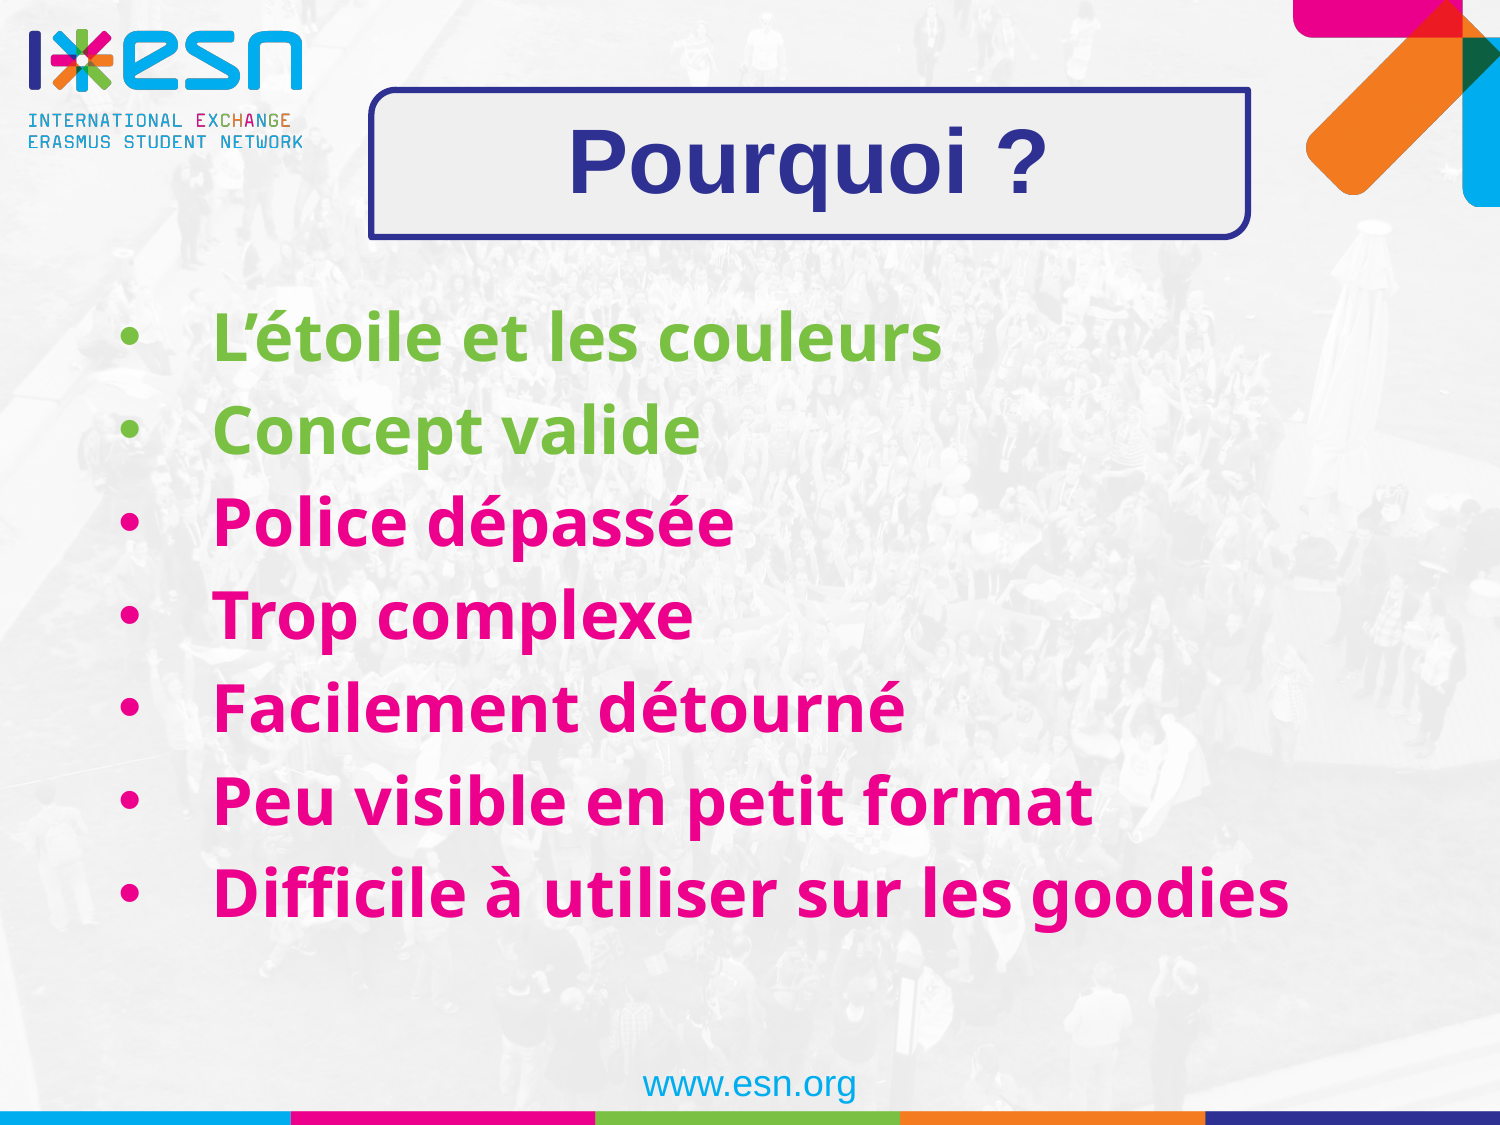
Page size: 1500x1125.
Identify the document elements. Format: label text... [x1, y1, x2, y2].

picture [284, 138, 288, 148]
picture [43, 138, 47, 148]
text_box Pourquoi ? [371, 89, 1248, 238]
list L’étoile et les couleurs Concept valide Police dépassée Trop complexe Facilement détourné Peu visible en petit format Difficile à utiliser sur les goodies [103, 296, 1397, 1047]
picture [29, 29, 302, 148]
picture [1293, 0, 1500, 207]
picture [291, 1111, 1500, 1125]
